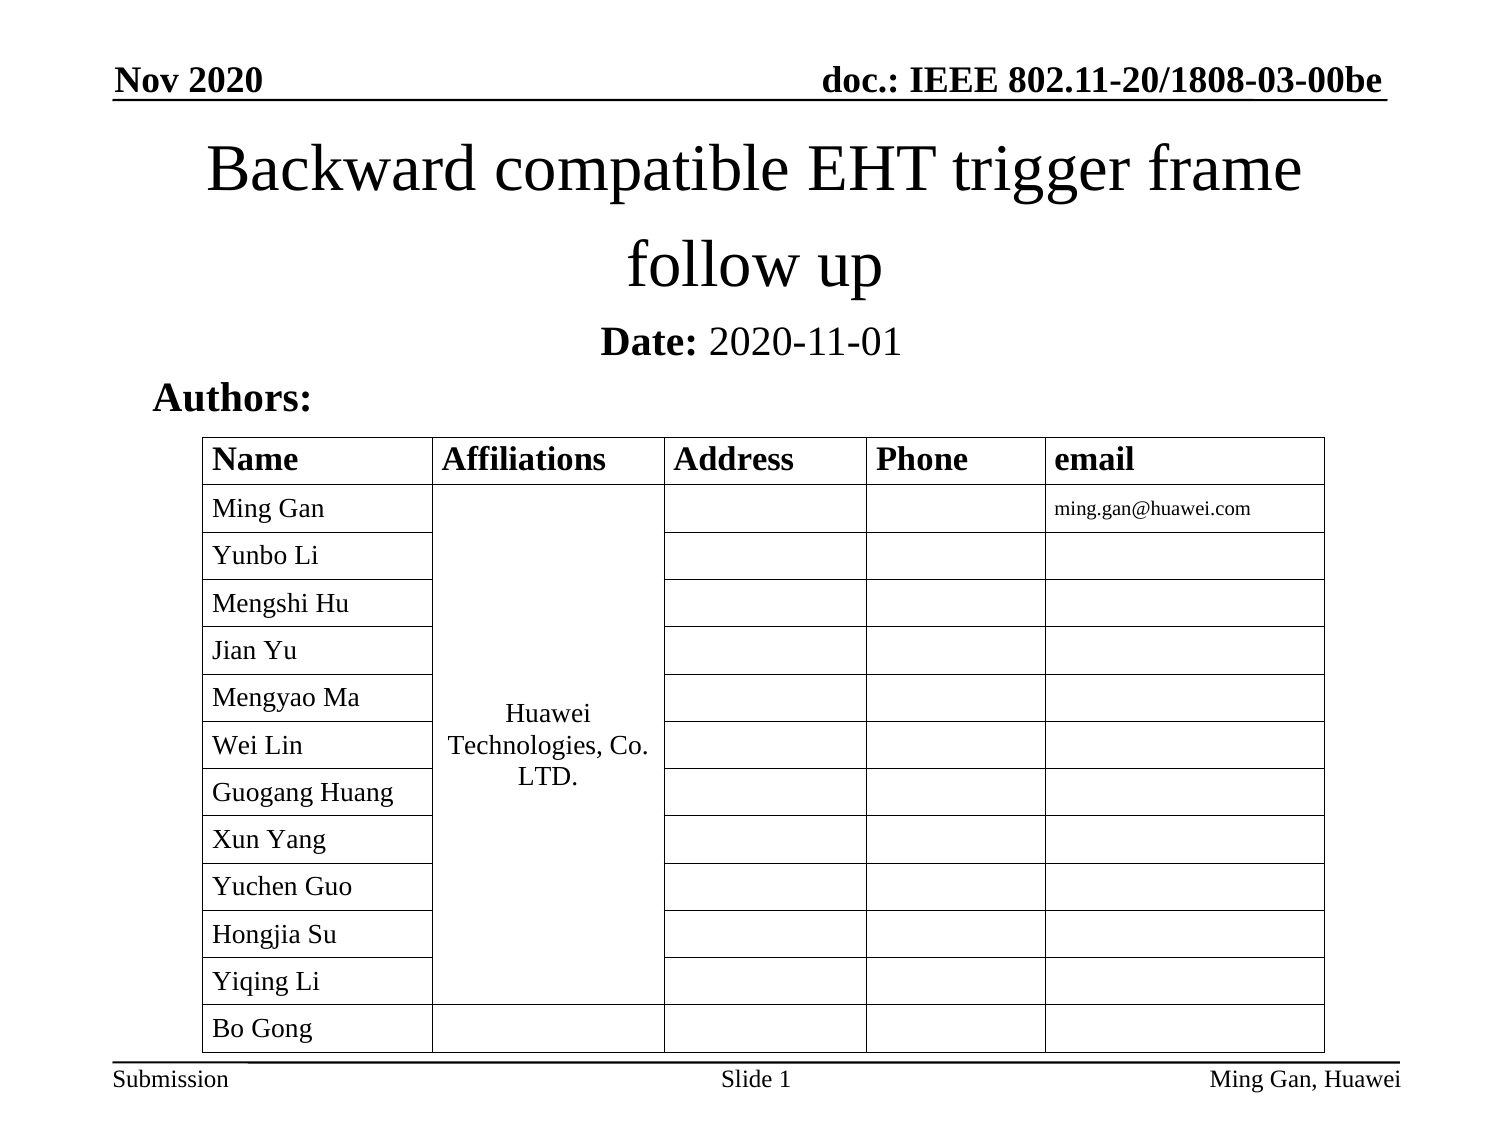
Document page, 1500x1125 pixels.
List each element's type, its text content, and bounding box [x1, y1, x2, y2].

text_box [189, 436, 1328, 1093]
footer Ming Gan, Huawei [1332, 1061, 1402, 1093]
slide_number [114, 54, 265, 101]
text_box Authors: [137, 362, 375, 426]
list Date: 2020-11-01 [114, 306, 1390, 370]
title Backward compatible EHT trigger frame follow up [160, 140, 1351, 267]
